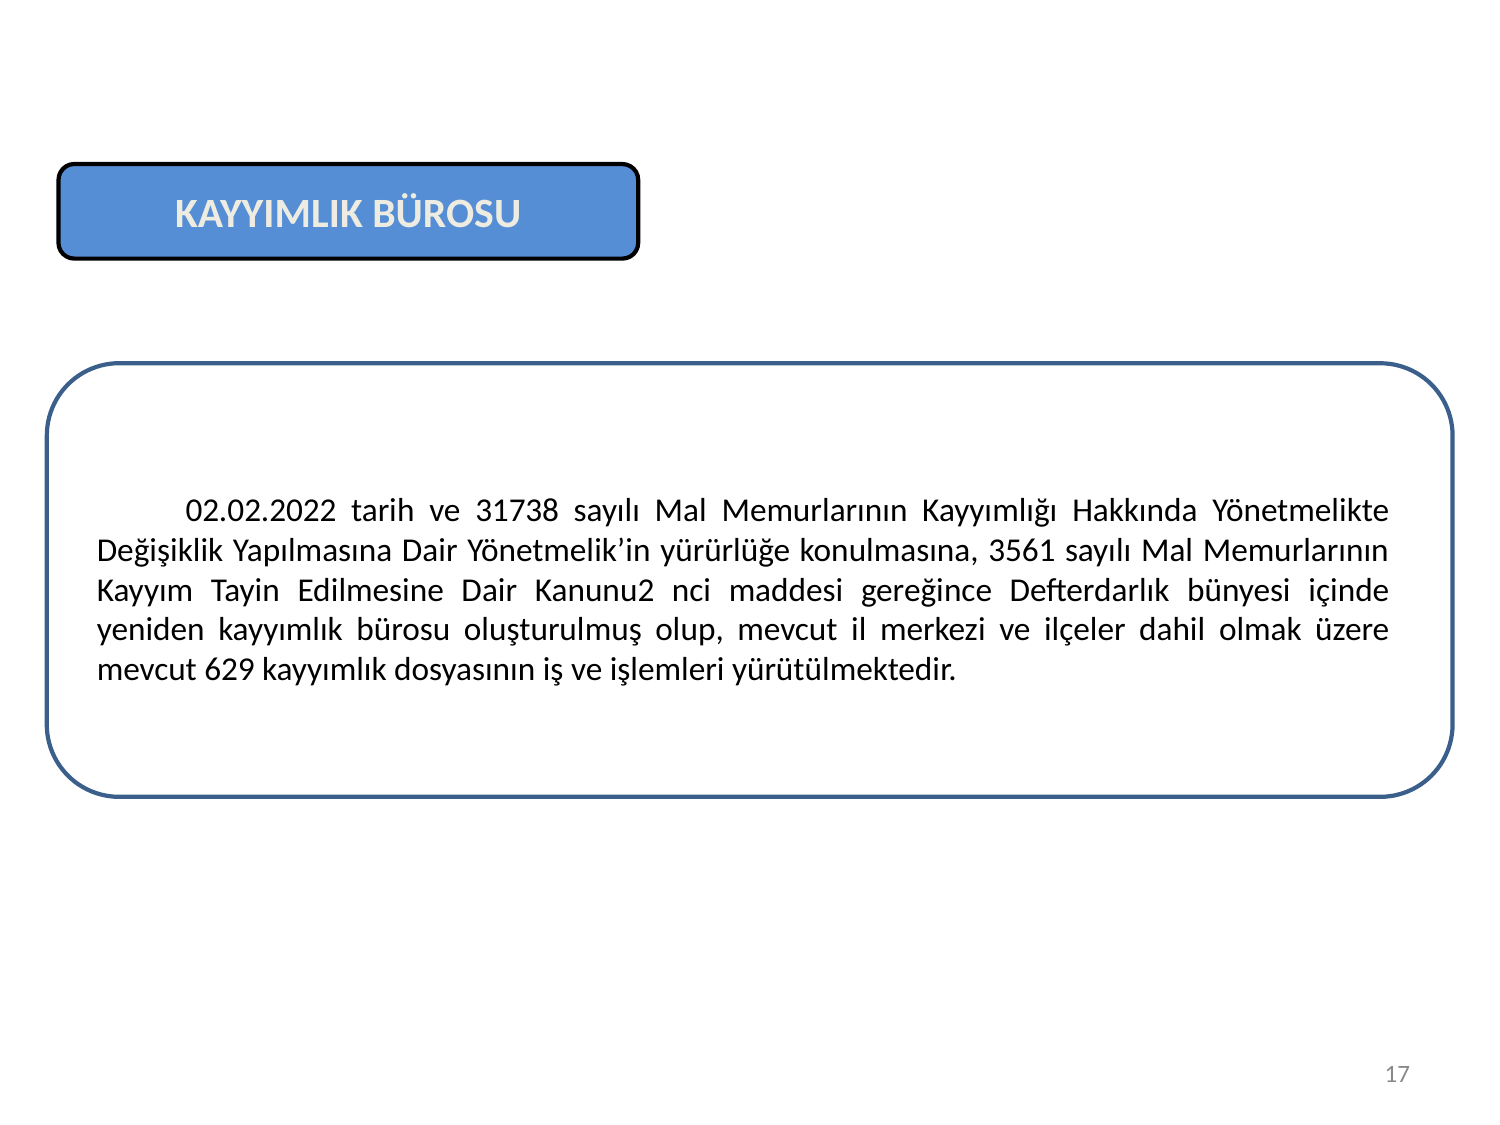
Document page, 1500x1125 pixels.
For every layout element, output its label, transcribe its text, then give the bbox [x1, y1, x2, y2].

text_box 02.02.2022 tarih ve 31738 sayılı Mal Memurlarının Kayyımlığı Hakkında Yönetmelikte Değişiklik Yapılmasına Dair Yönetmelik’in yürürlüğe konulmasına, 3561 sayılı Mal Memurlarının Kayyım Tayin Edilmesine Dair Kanunu2 nci maddesi gereğince Defterdarlık bünyesi içinde yeniden kayyımlık bürosu oluşturulmuş olup, mevcut il merkezi ve ilçeler dahil olmak üzere mevcut 629 kayyımlık dosyasının iş ve işlemleri yürütülmektedir. [82, 480, 1407, 695]
text_box [44, 361, 1455, 799]
slide_number 17 [1074, 1042, 1425, 1103]
text_box KAYYIMLIK BÜROSU [56, 161, 641, 261]
